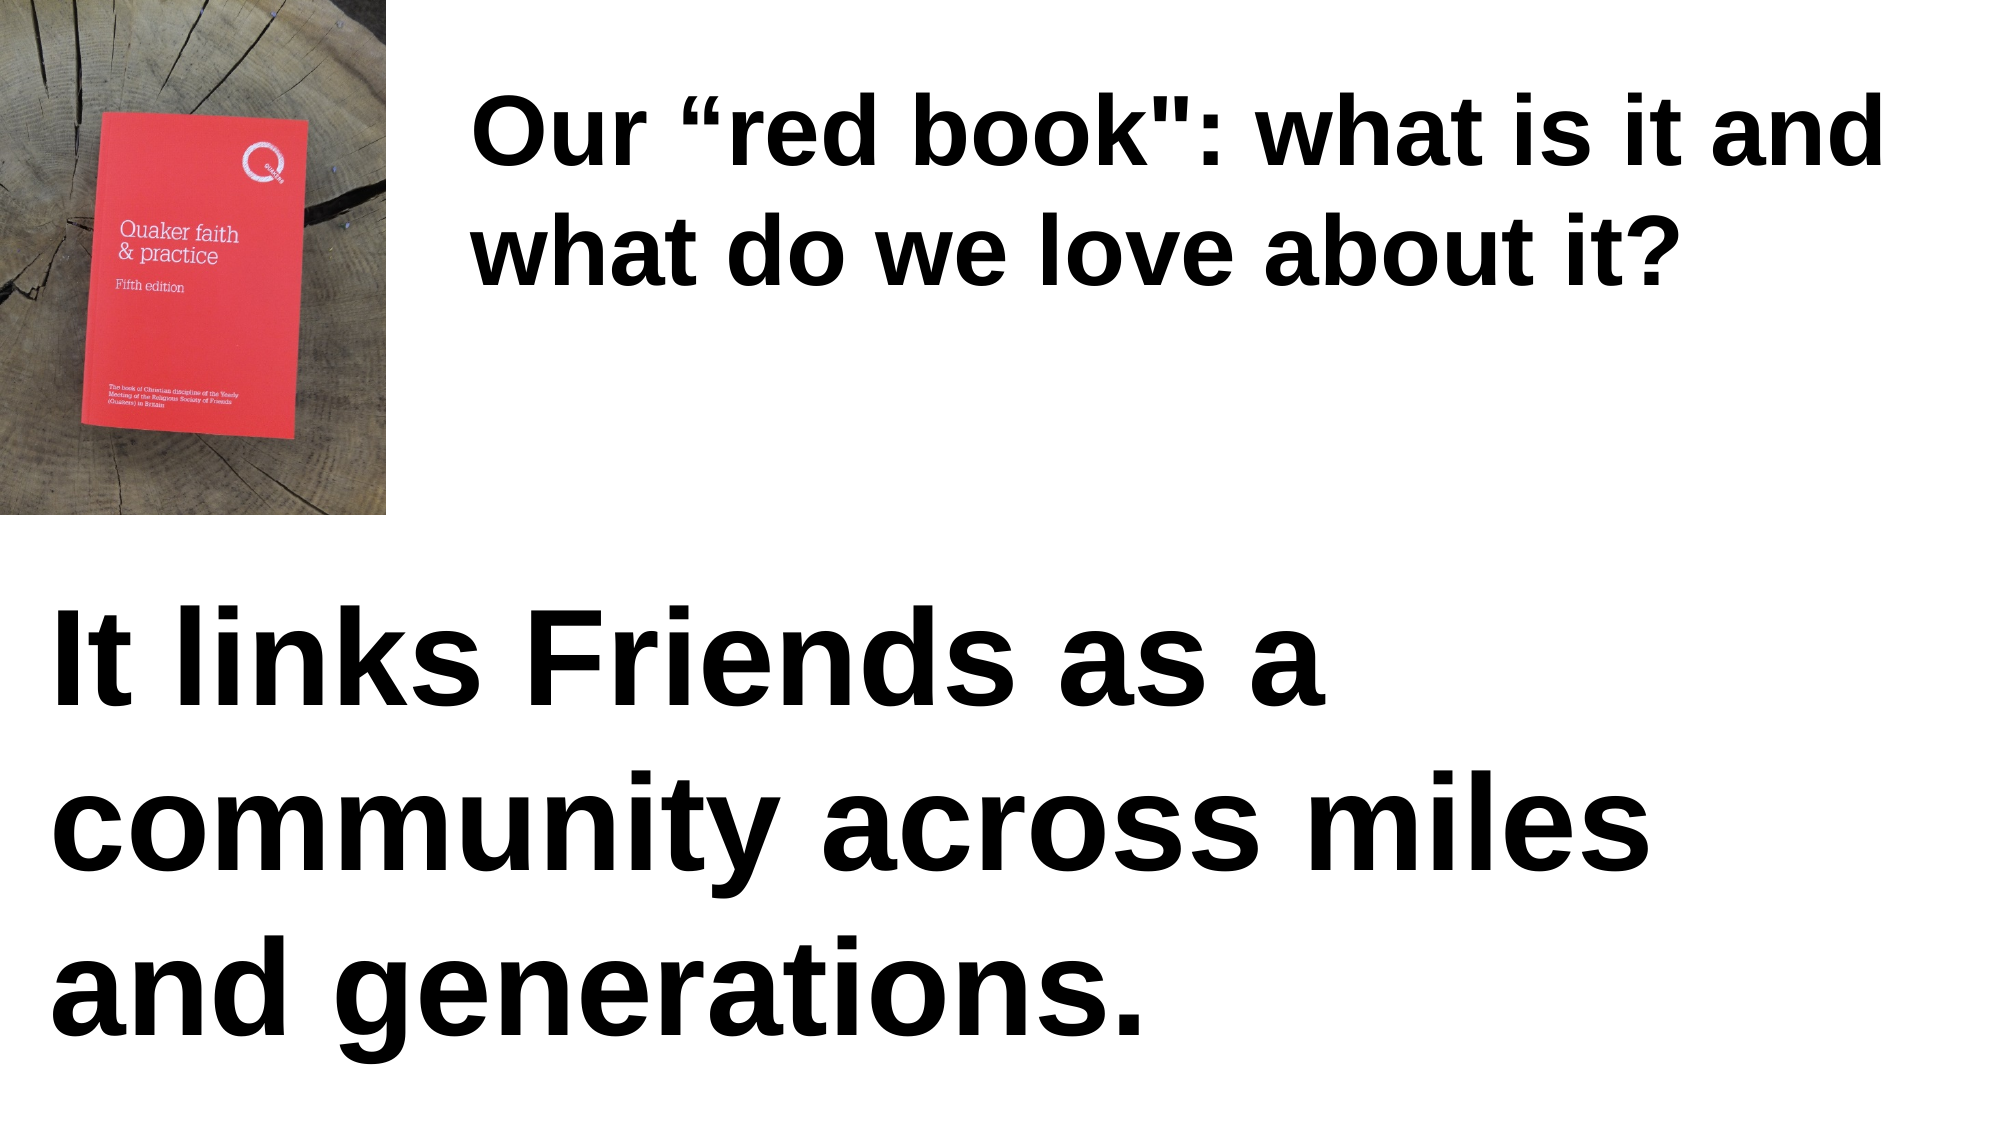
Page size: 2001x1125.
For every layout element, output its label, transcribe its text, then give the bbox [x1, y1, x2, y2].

picture [0, 0, 386, 515]
text_box It links Friends as a community across miles and generations. [34, 560, 1943, 1071]
text_box Our “red book": what is it and what do we love about it? [456, 58, 1943, 314]
